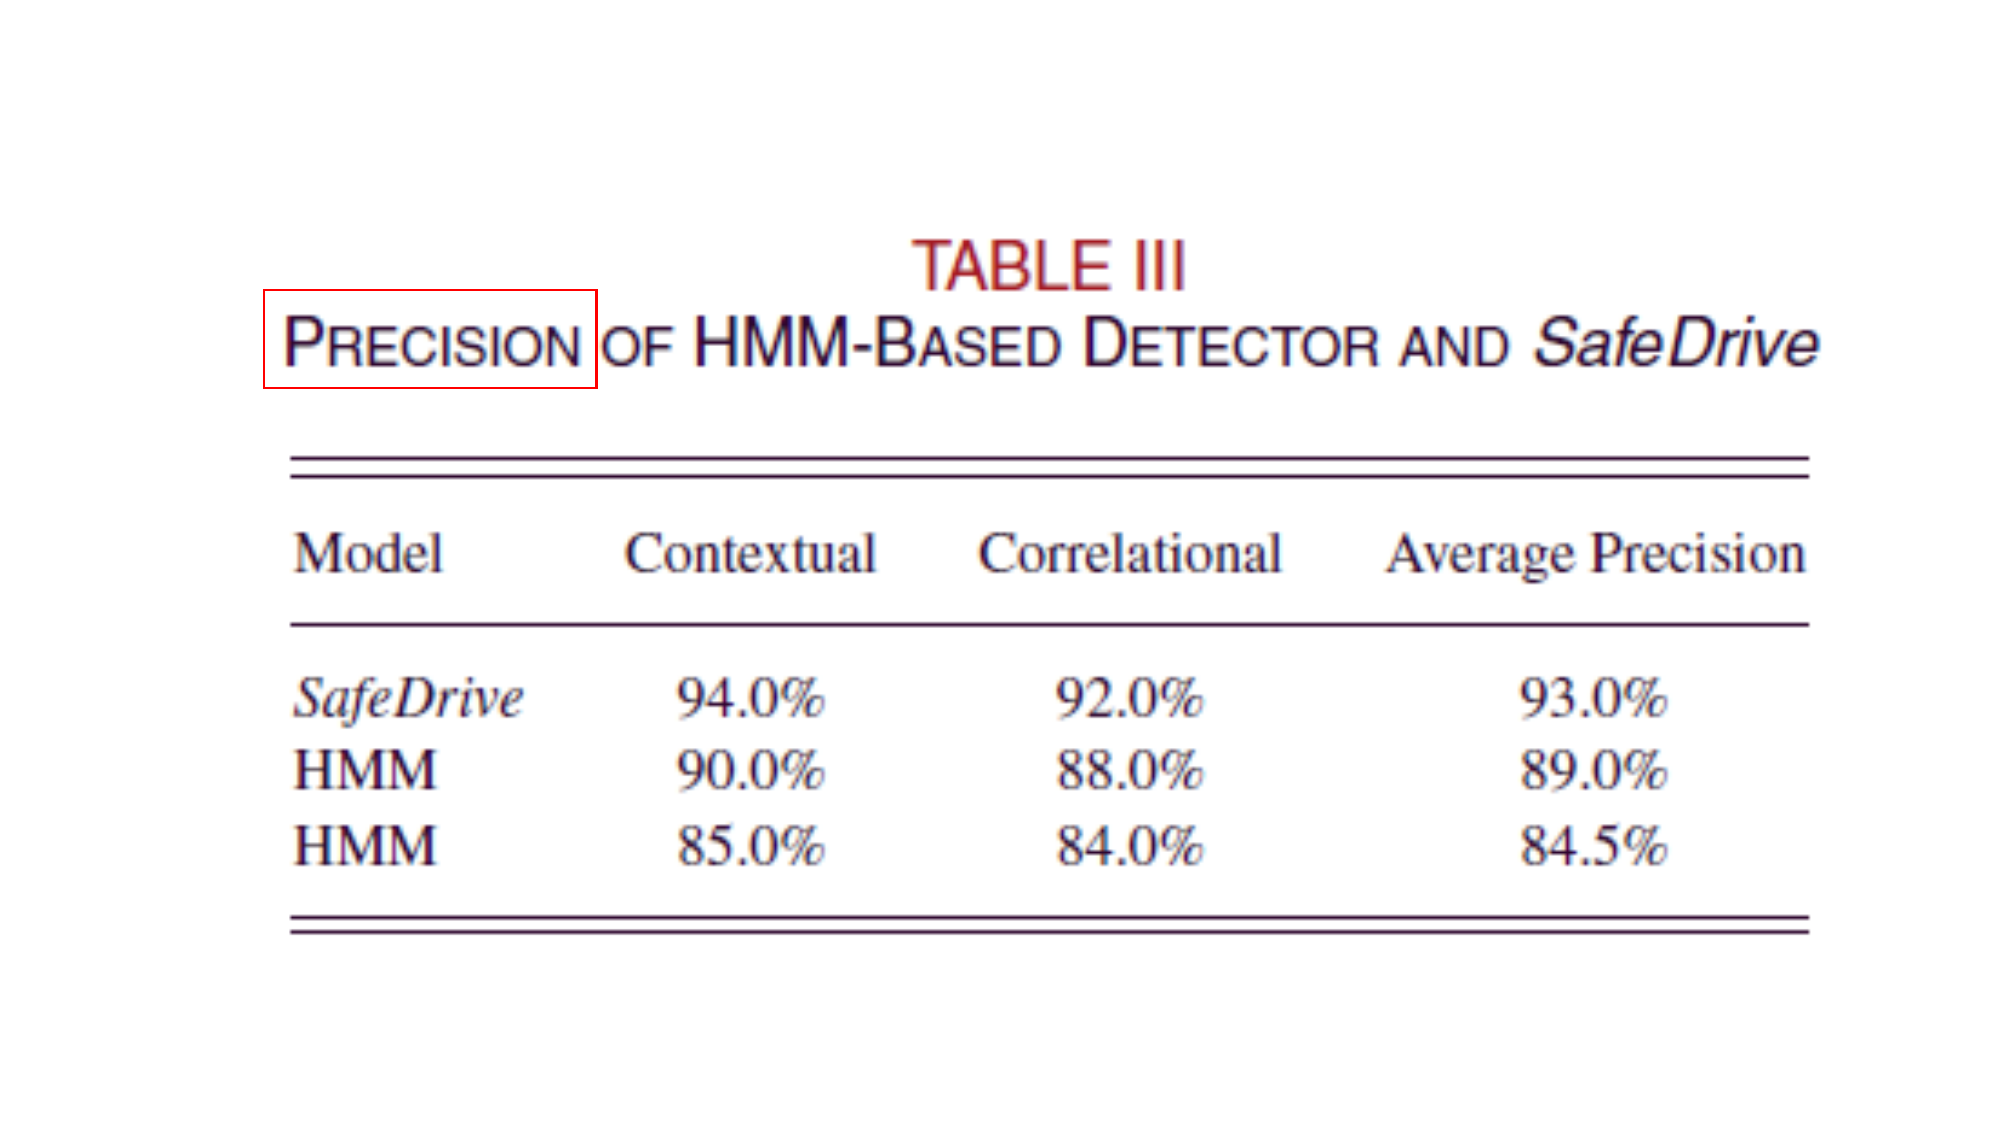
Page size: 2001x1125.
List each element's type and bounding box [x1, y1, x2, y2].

picture [229, 194, 1890, 990]
